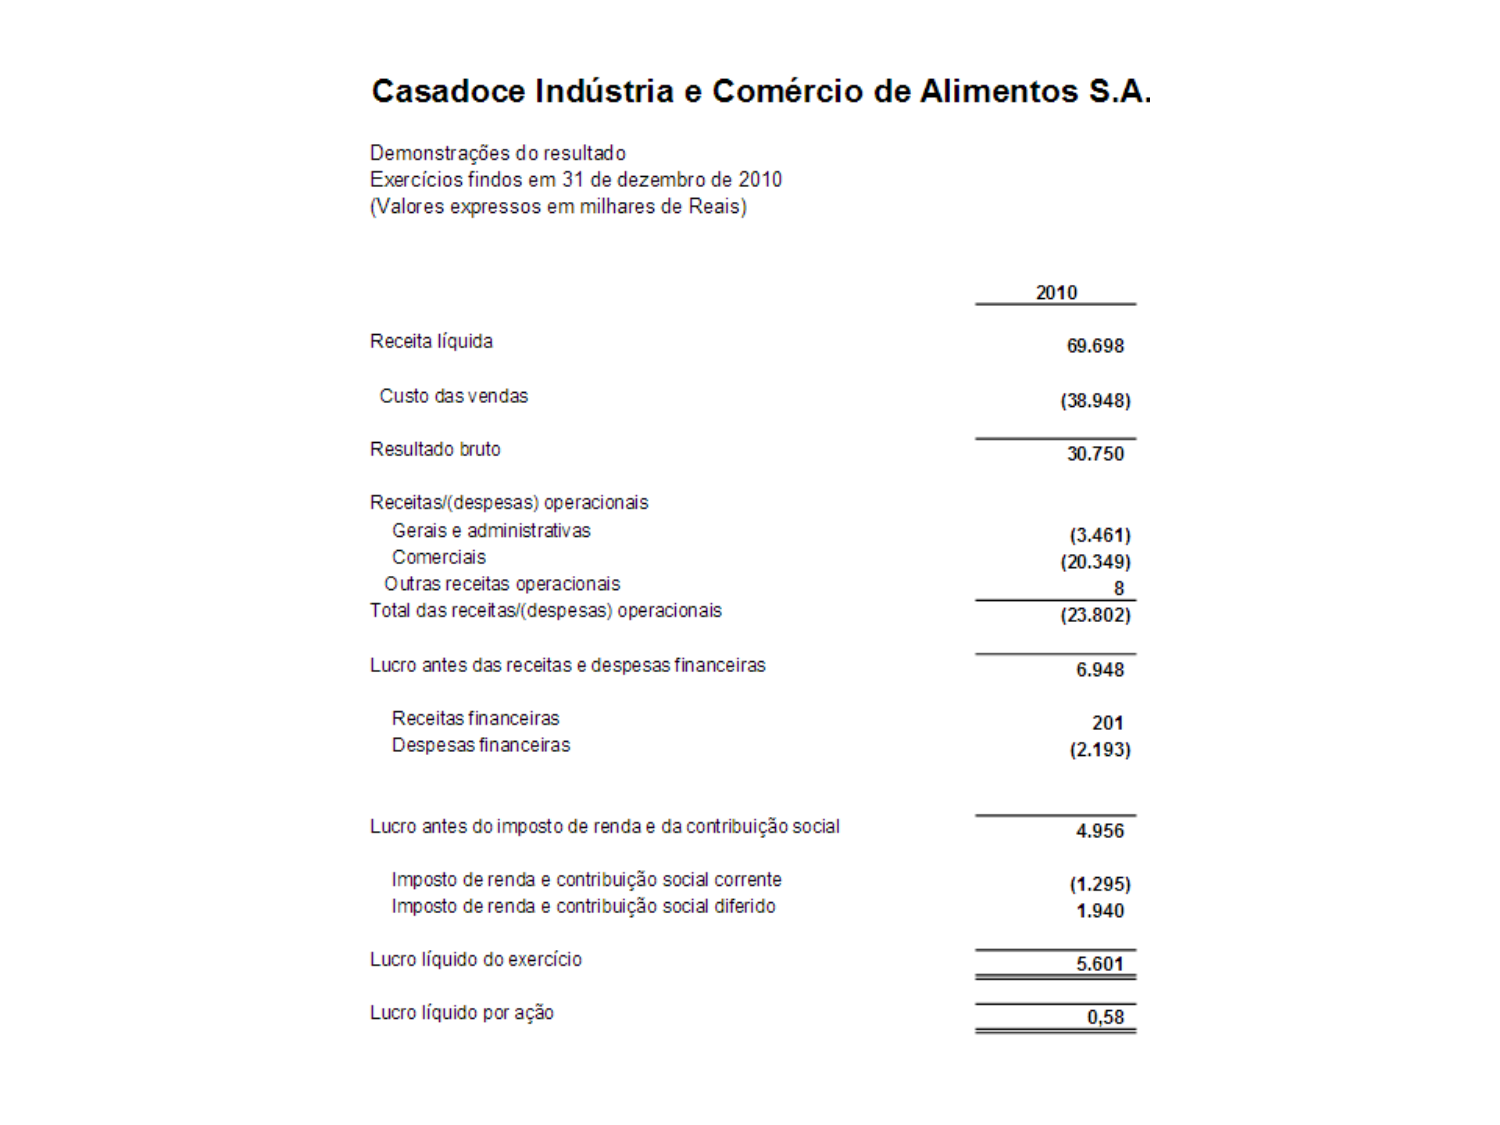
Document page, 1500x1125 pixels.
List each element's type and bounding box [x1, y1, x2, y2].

picture [349, 68, 1151, 1057]
